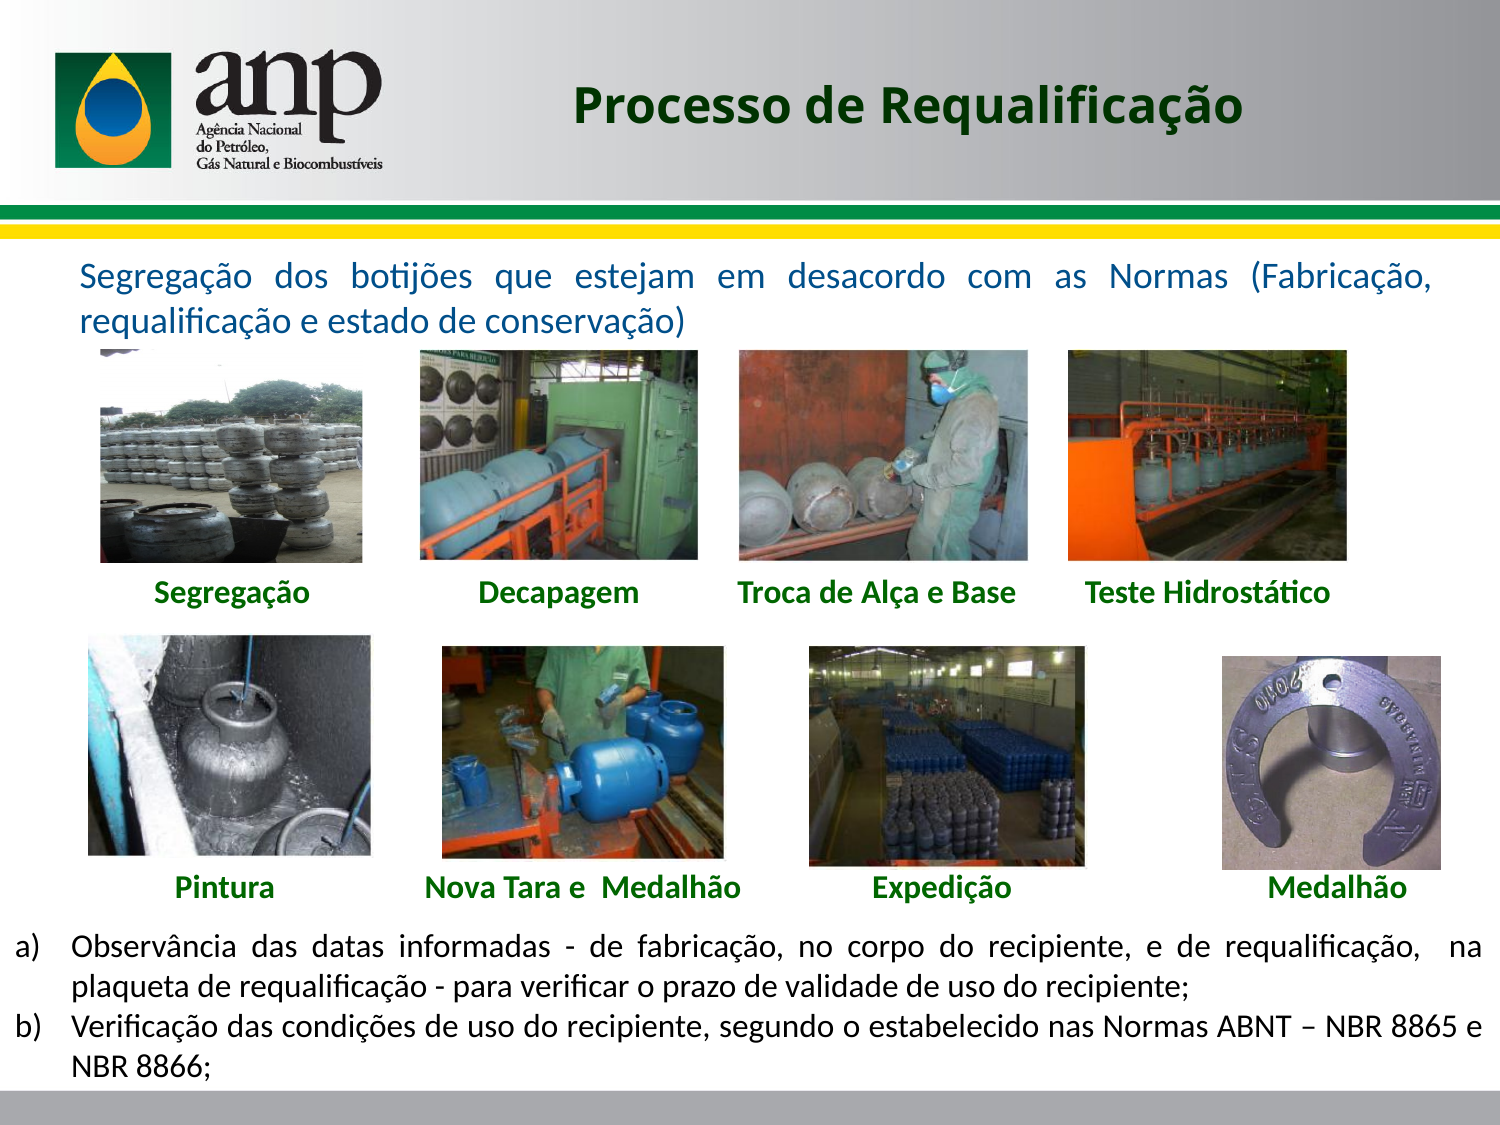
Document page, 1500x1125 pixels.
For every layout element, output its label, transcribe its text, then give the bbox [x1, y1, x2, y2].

picture [0, 1092, 1500, 1125]
text_box Decapagem [463, 569, 655, 618]
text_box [1222, 656, 1441, 870]
text_box [150, 212, 1325, 243]
text_box Nova Tara e Medalhão [395, 857, 771, 913]
text_box Segregação [139, 572, 326, 618]
text_box Observância das datas informadas - de fabricação, no corpo do recipiente, e de requalificação, na plaqueta de requalificação - para verificar o prazo de validade de uso do recipiente; Verificação das condições de uso do recipiente, segundo o estabelecido nas Normas ABNT – NBR 8865 e NBR 8866; [0, 916, 1500, 1092]
text_box Teste Hidrostático [1069, 571, 1347, 618]
text_box [150, 338, 1325, 363]
text_box Processo de Requalificação [557, 78, 1260, 141]
picture [0, 0, 1500, 916]
text_box Pintura [159, 866, 292, 913]
text_box Medalhão [1175, 857, 1500, 913]
text_box Segregação dos botijões que estejam em desacordo com as Normas (Fabricação, requalificação e estado de conservação) [64, 243, 1449, 338]
text_box Troca de Alça e Base [722, 562, 1032, 618]
text_box Expedição [857, 878, 1028, 913]
